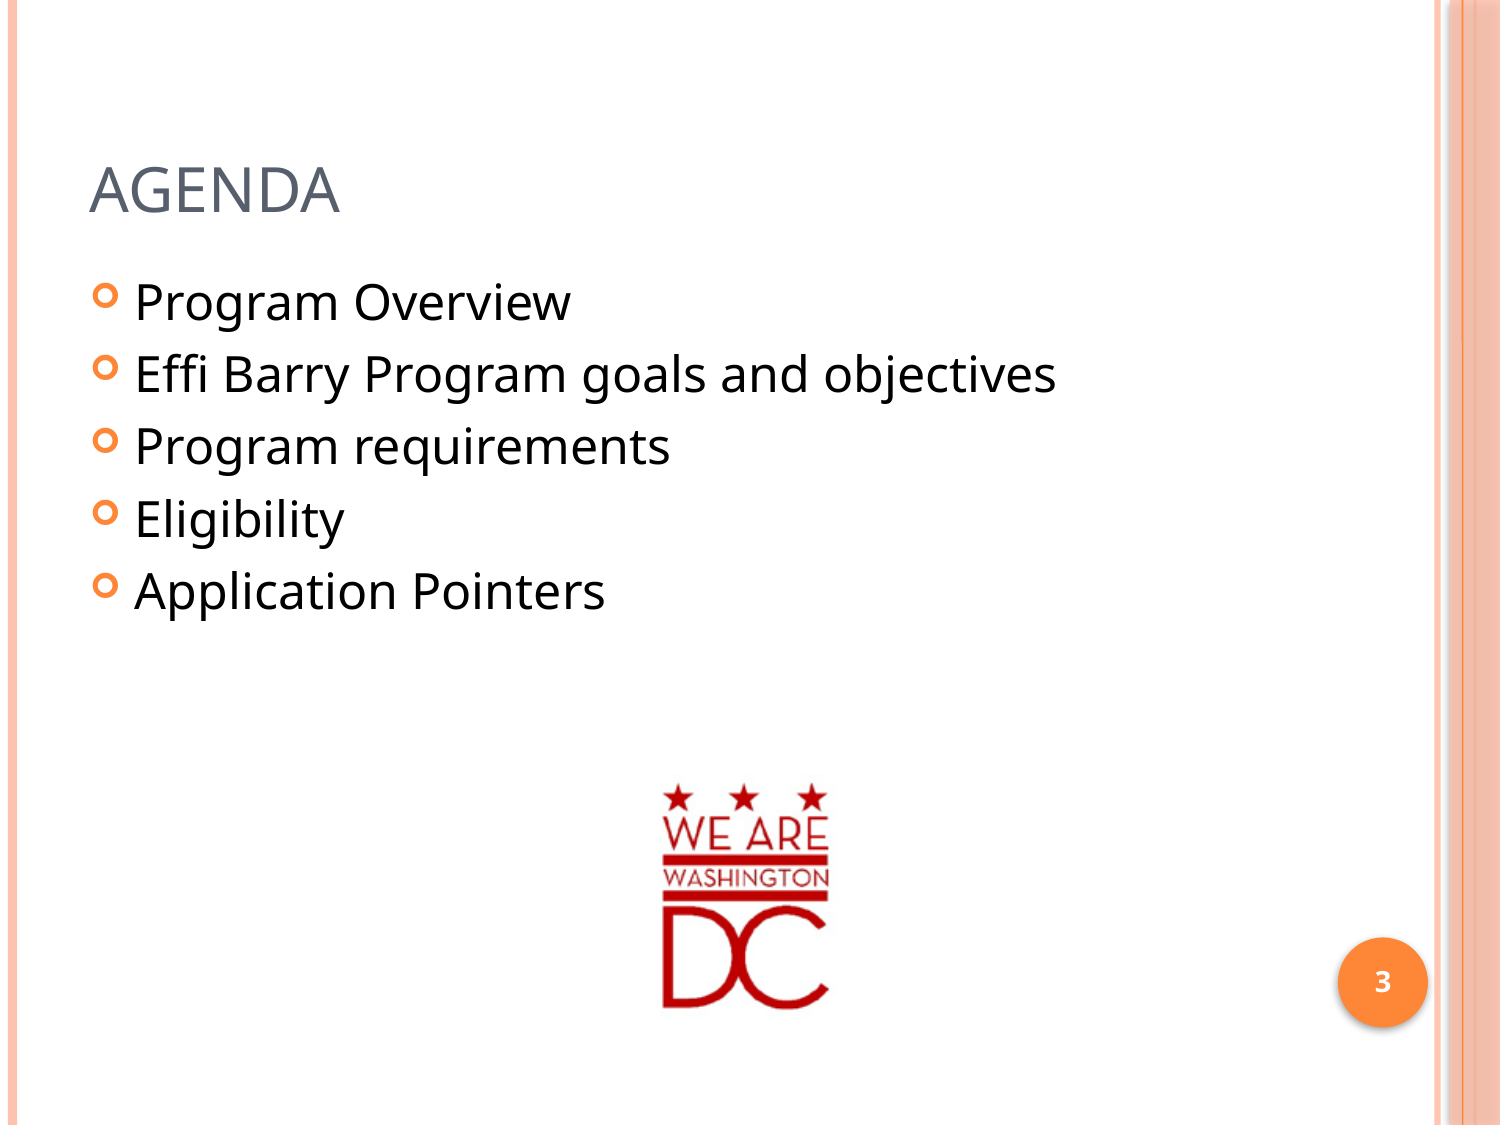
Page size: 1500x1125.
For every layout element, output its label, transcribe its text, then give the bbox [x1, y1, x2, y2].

list Program Overview Effi Barry Program goals and objectives Program requirements Eligibility Application Pointers [75, 262, 1300, 1062]
title Agenda [75, 45, 1300, 233]
slide_number 3 [1333, 940, 1434, 1027]
picture [649, 774, 838, 1018]
